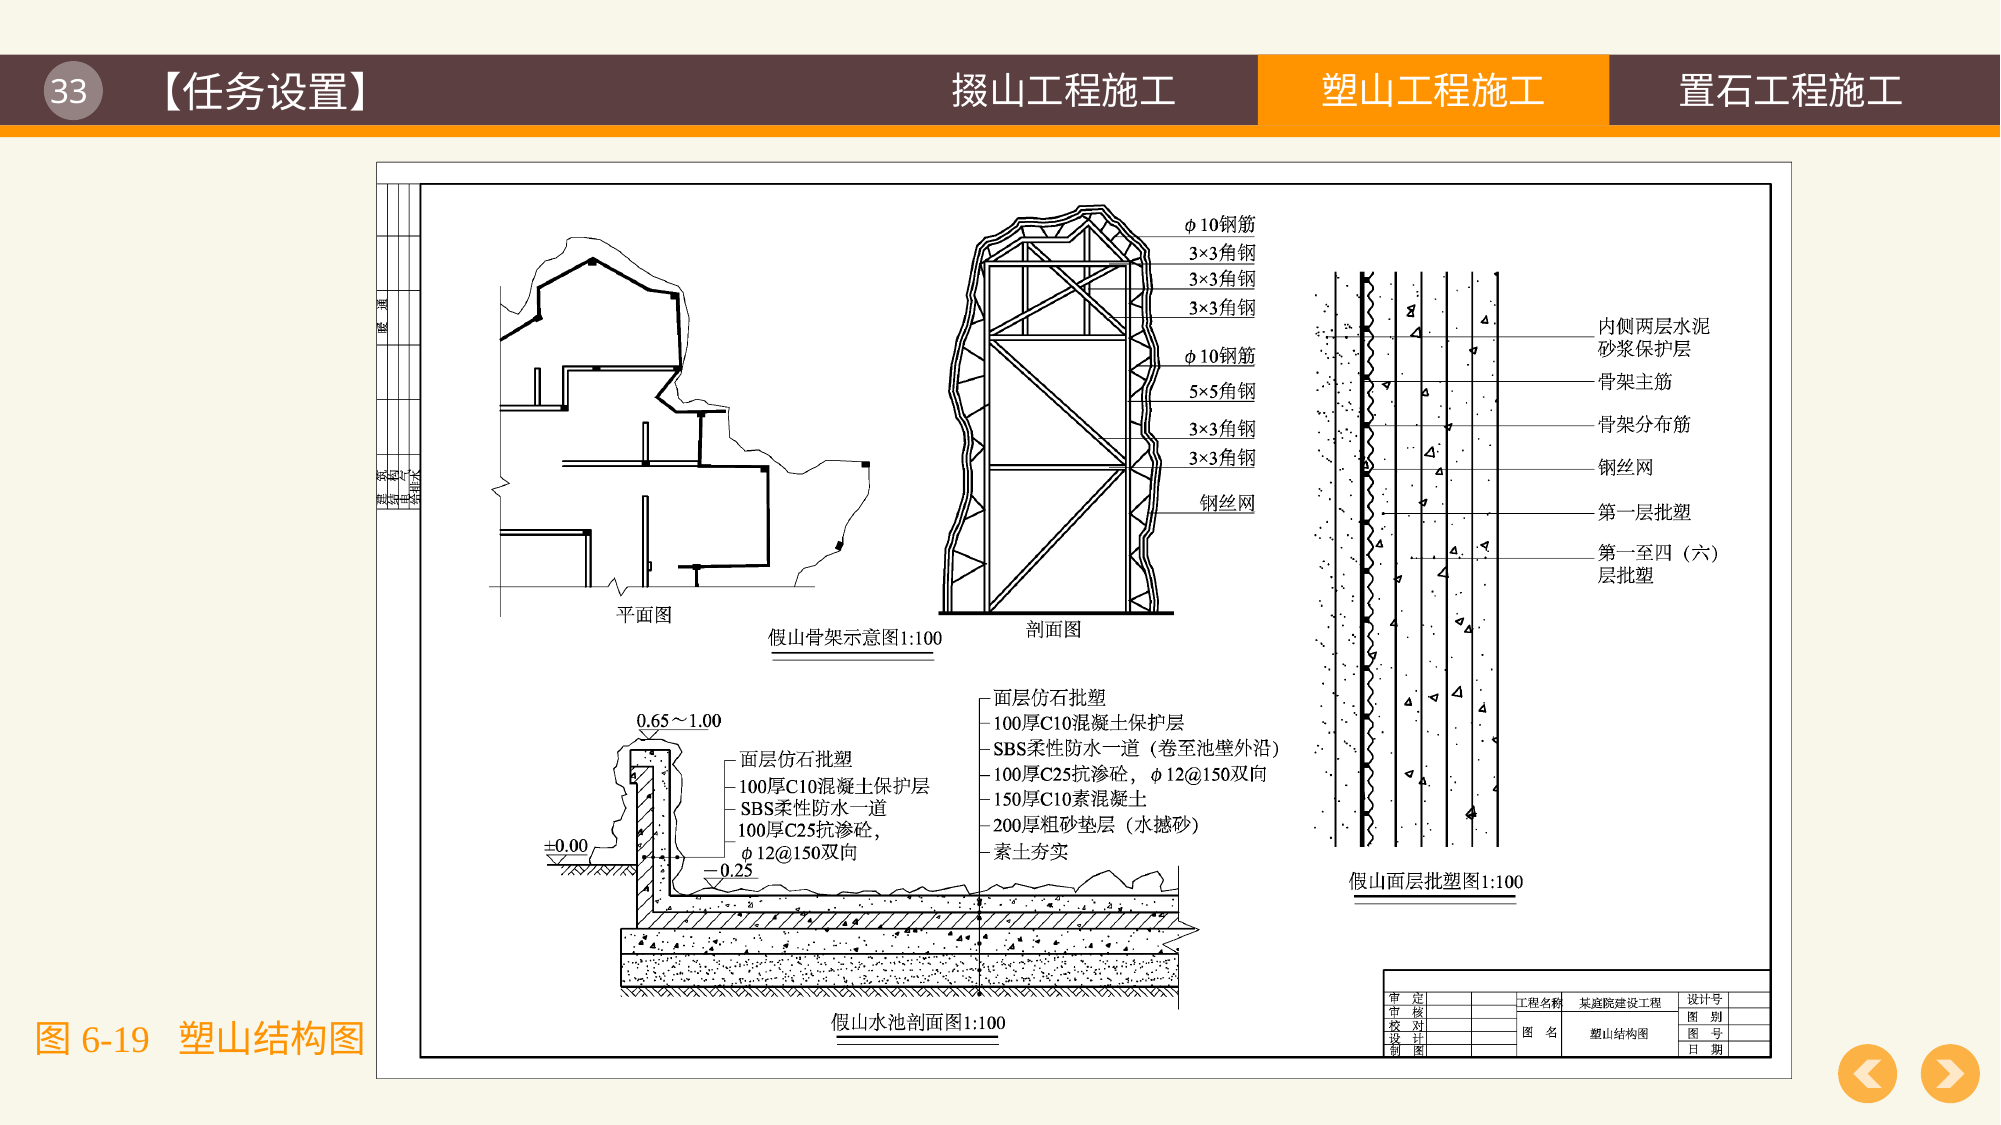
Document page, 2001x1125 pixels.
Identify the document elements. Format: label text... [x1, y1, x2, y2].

picture [377, 0, 1792, 1125]
text_box 图6-19 塑山结构图 [20, 1007, 381, 1068]
text_box 【任务设置】 [125, 58, 628, 123]
